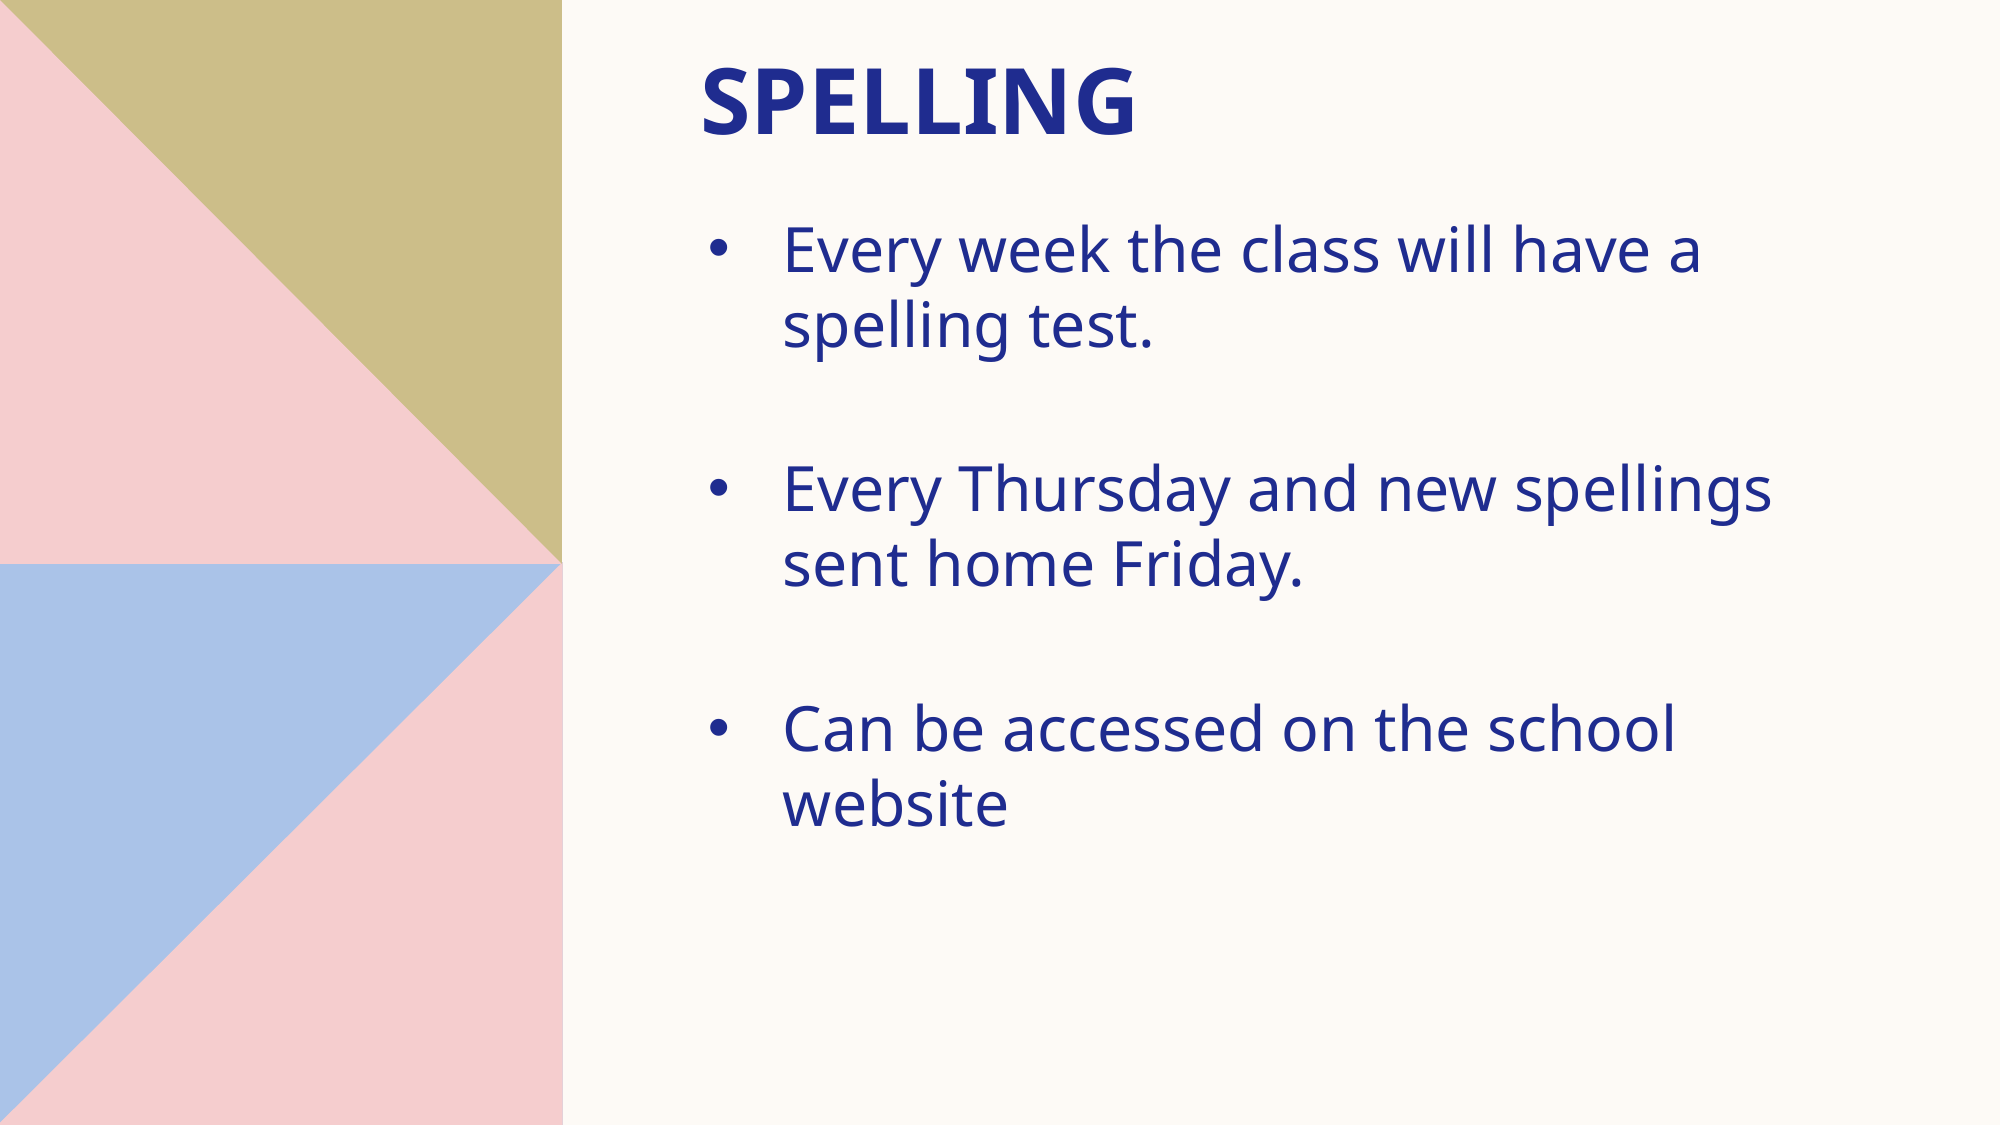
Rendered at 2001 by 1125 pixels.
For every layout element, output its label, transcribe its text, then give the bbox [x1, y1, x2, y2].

title Spelling [685, 34, 1796, 161]
list Every week the class will have a spelling test. Every Thursday and new spellings sent home Friday. Can be accessed on the school website [693, 202, 1803, 972]
